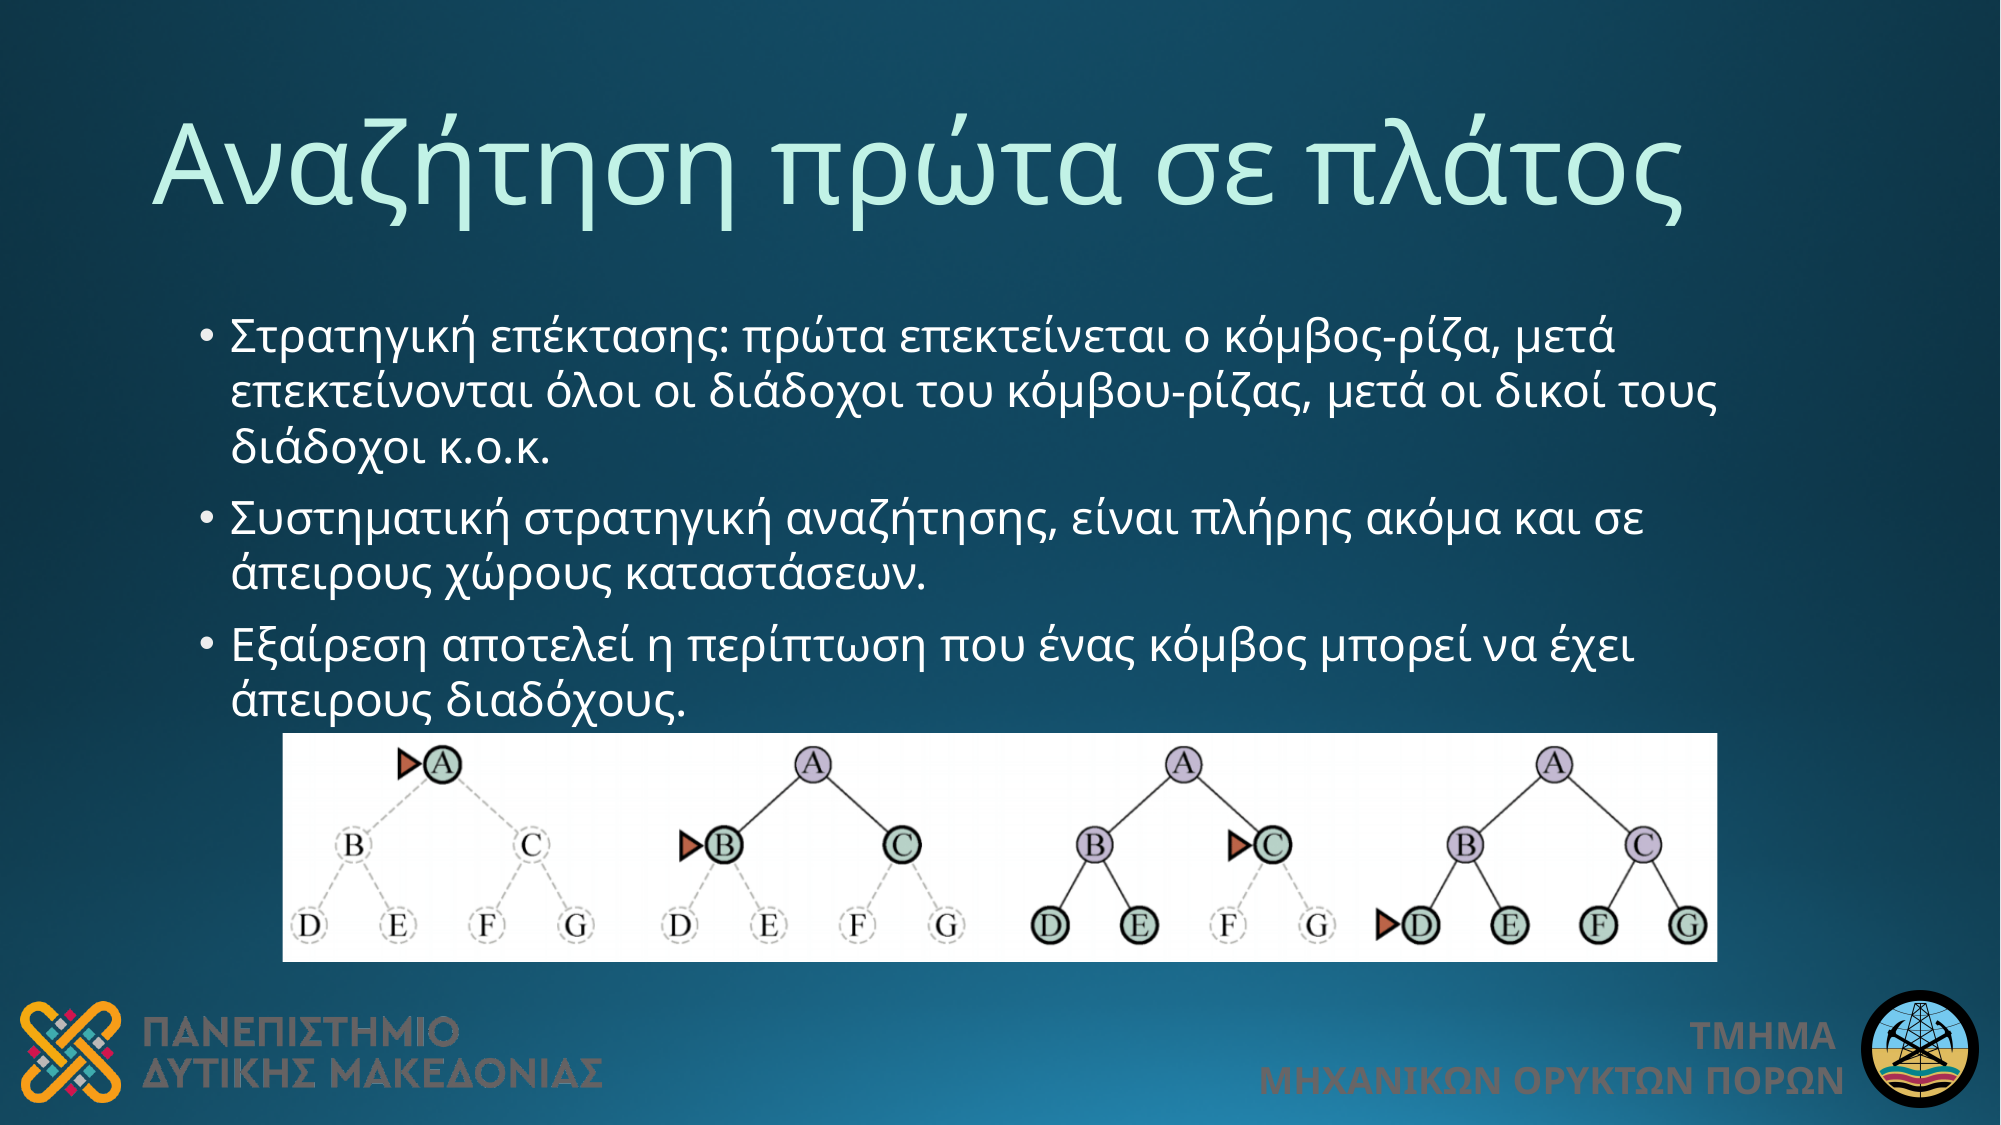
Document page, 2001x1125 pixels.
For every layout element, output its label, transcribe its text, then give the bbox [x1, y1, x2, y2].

title Αναζήτηση πρώτα σε πλάτος [137, 59, 1863, 278]
list Στρατηγική επέκτασης: πρώτα επεκτείνεται ο κόμβος-ρίζα, μετά επεκτείνονται όλοι οι διάδοχοι του κόμβου-ρίζας, μετά οι δικοί τους διάδοχοι κ.ο.κ. Συστηματική στρατηγική αναζήτησης, είναι πλήρης ακόμα και σε άπειρους χώρους καταστάσεων. Εξαίρεση αποτελεί η περίπτωση που ένας κόμβος μπορεί να έχει άπειρους διαδόχους. [183, 299, 1863, 734]
picture [0, 0, 2001, 1125]
